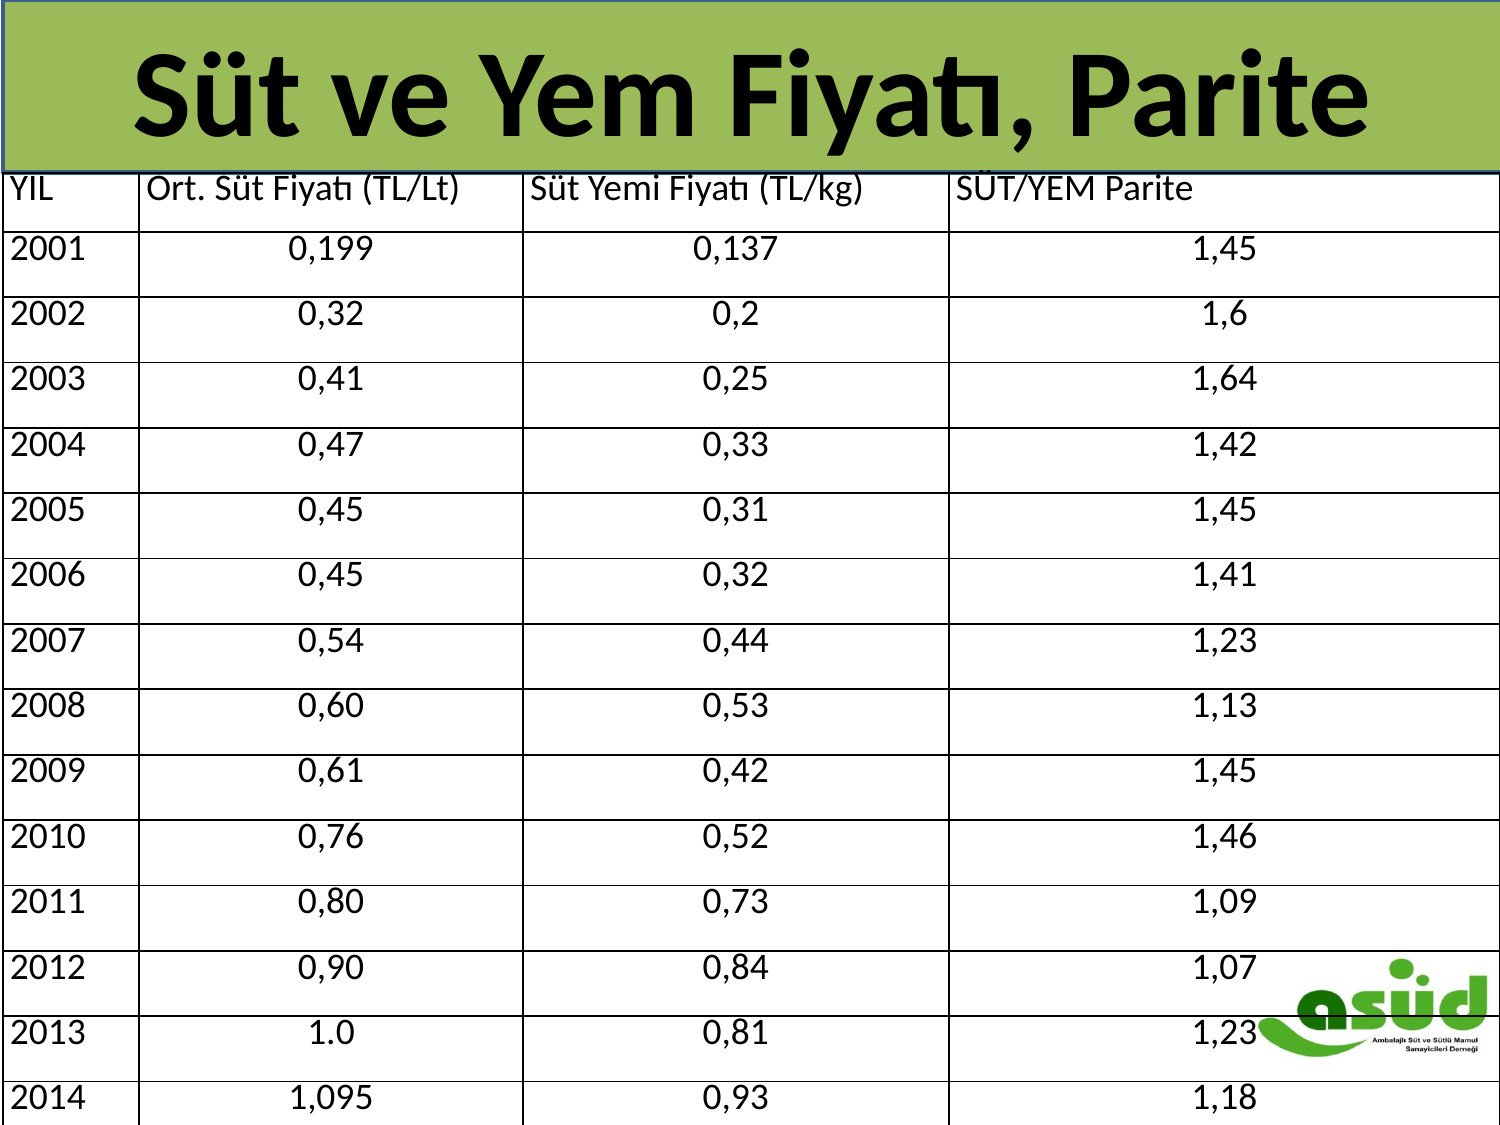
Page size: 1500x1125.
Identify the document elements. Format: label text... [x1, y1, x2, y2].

table_cell 0,42 [524, 756, 948, 819]
table_cell 1,095 [140, 1082, 522, 1125]
table_cell 0,90 [140, 952, 522, 1015]
text_box Süt ve Yem Fiyatı, Parite [1, 0, 1500, 172]
table_cell 1,09 [950, 886, 1499, 950]
table_cell 0,44 [524, 625, 948, 688]
table_cell 0,61 [140, 756, 522, 819]
table_cell 2013 [4, 1017, 138, 1081]
table_cell 1,45 [950, 233, 1499, 296]
table_cell 0,47 [140, 429, 522, 492]
table_cell 0,32 [524, 559, 948, 623]
table_cell 0,25 [524, 363, 948, 427]
table_cell 1,46 [950, 821, 1499, 885]
table_cell 2014 [4, 1082, 138, 1125]
table_cell 2006 [4, 559, 138, 623]
table_cell 2002 [4, 298, 138, 362]
table_cell 0,45 [140, 559, 522, 623]
table_cell 2011 [4, 886, 138, 950]
table_cell 1,45 [950, 494, 1499, 558]
table_cell 0,80 [140, 886, 522, 950]
table_cell 2010 [4, 821, 138, 885]
table_cell 0,76 [140, 821, 522, 885]
table_cell 2001 [4, 233, 138, 296]
table_cell 0,73 [524, 886, 948, 950]
table_header YIL [4, 174, 138, 231]
table_cell 0,93 [524, 1082, 948, 1125]
table_header Ort. Süt Fiyatı (TL/Lt) [140, 174, 522, 231]
table_cell 1,23 [950, 1017, 1246, 1081]
table_cell 1.0 [140, 1017, 522, 1081]
table_cell 1,07 [950, 952, 1246, 1015]
table_cell 0,32 [140, 298, 522, 362]
table_cell 2005 [4, 494, 138, 558]
table_cell 0,84 [524, 952, 948, 1015]
table_cell 2008 [4, 690, 138, 754]
table_cell 0,81 [524, 1017, 948, 1081]
table_cell 0,45 [140, 494, 522, 558]
table_cell 2009 [4, 756, 138, 819]
table_cell 1,18 [950, 1082, 1499, 1125]
table_header SÜT/YEM Parite [950, 174, 1499, 231]
table_cell 0,60 [140, 690, 522, 754]
table_cell 1,23 [950, 625, 1499, 688]
table_cell 0,2 [524, 298, 948, 362]
table_cell 1,41 [950, 559, 1499, 623]
table_cell 2007 [4, 625, 138, 688]
table_cell 2003 [4, 363, 138, 427]
table_cell 1,45 [950, 756, 1499, 819]
table_cell 1,6 [950, 298, 1499, 362]
table_cell 1,42 [950, 429, 1499, 492]
picture [1251, 933, 1500, 1086]
table_header Süt Yemi Fiyatı (TL/kg) [524, 174, 948, 231]
table_cell 2004 [4, 429, 138, 492]
table_cell 0,33 [524, 429, 948, 492]
table_cell 0,52 [524, 821, 948, 885]
table_cell 0,31 [524, 494, 948, 558]
table_cell 0,199 [140, 233, 522, 296]
table_cell 2012 [4, 952, 138, 1015]
table_cell 1,13 [950, 690, 1499, 754]
table_cell 0,137 [524, 233, 948, 296]
table_cell 0,54 [140, 625, 522, 688]
table_cell 0,41 [140, 363, 522, 427]
table_cell 0,53 [524, 690, 948, 754]
table_cell 1,64 [950, 363, 1499, 427]
